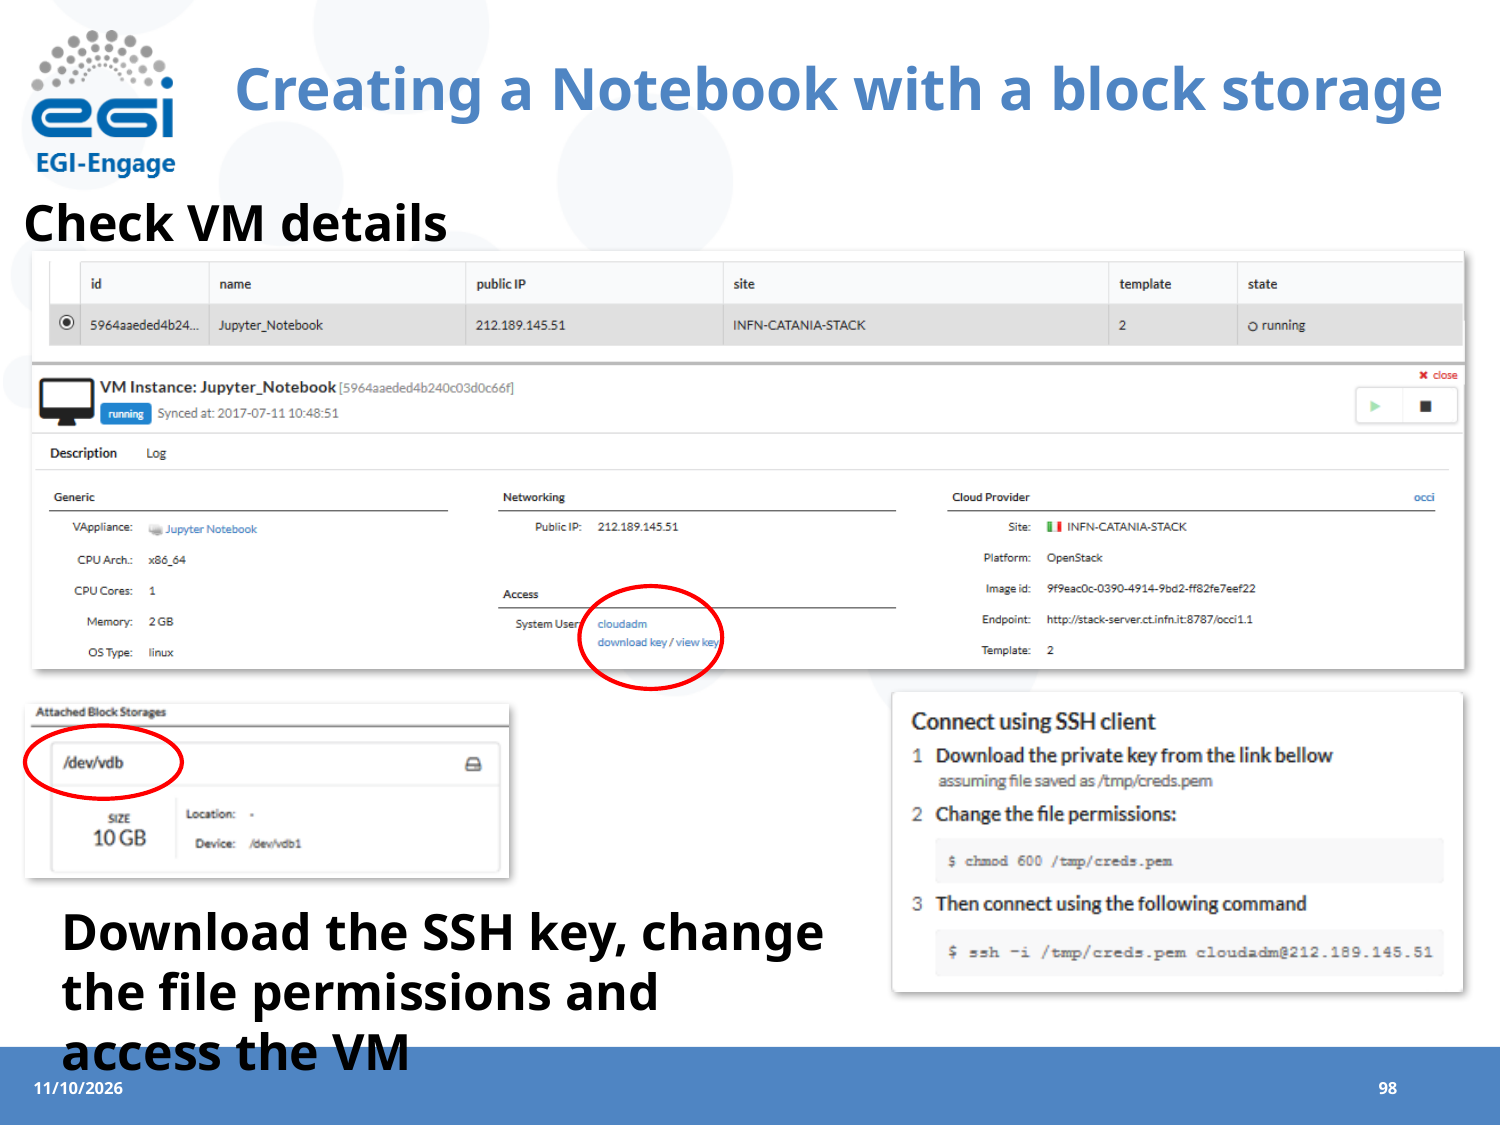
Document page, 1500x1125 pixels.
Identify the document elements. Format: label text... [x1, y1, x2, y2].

text_box Download the SSH key, change the file permissions and access the VM [47, 893, 845, 1059]
text_box [601, 677, 701, 692]
picture [3, 0, 1465, 992]
text_box Check VM details [8, 184, 1492, 291]
text_box Creating a Notebook with a block storage [88, 45, 1459, 185]
